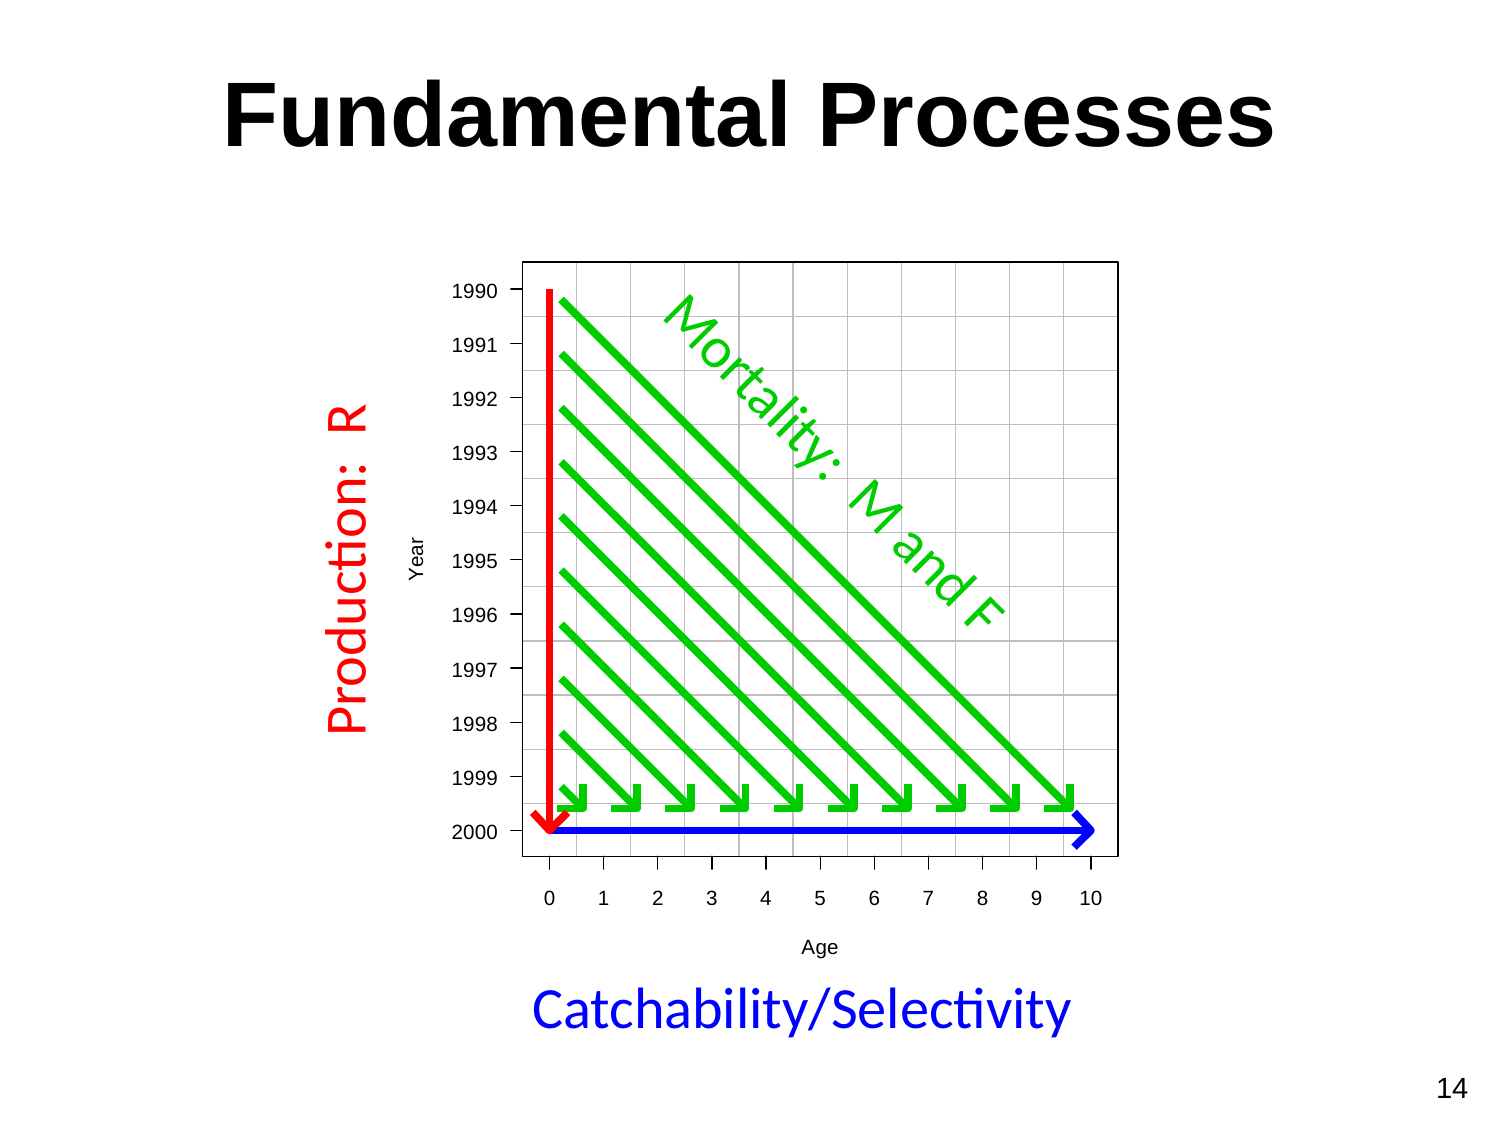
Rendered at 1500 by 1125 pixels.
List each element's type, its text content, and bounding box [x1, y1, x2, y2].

text_box Production: R [300, 341, 385, 752]
title Fundamental Processes [74, 44, 1426, 176]
slide_number 14 [1221, 1061, 1484, 1114]
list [399, 237, 1143, 981]
text_box Catchability/Selectivity [517, 989, 1134, 1048]
